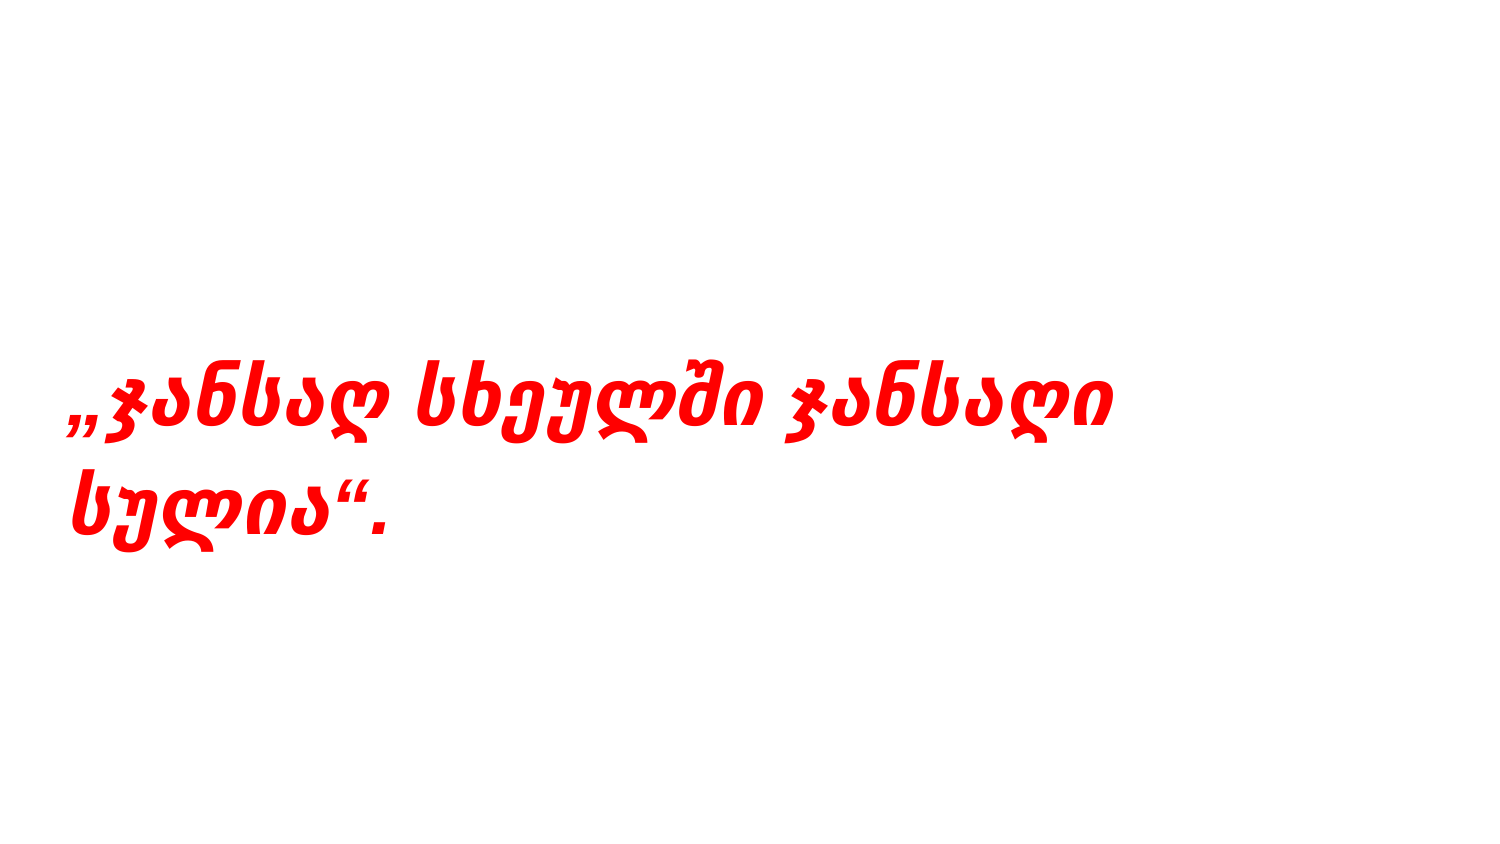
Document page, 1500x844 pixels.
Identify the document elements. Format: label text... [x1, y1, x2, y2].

list „ჯანსაღ სხეულში ჯანსაღი სულია“. [51, 189, 1449, 750]
